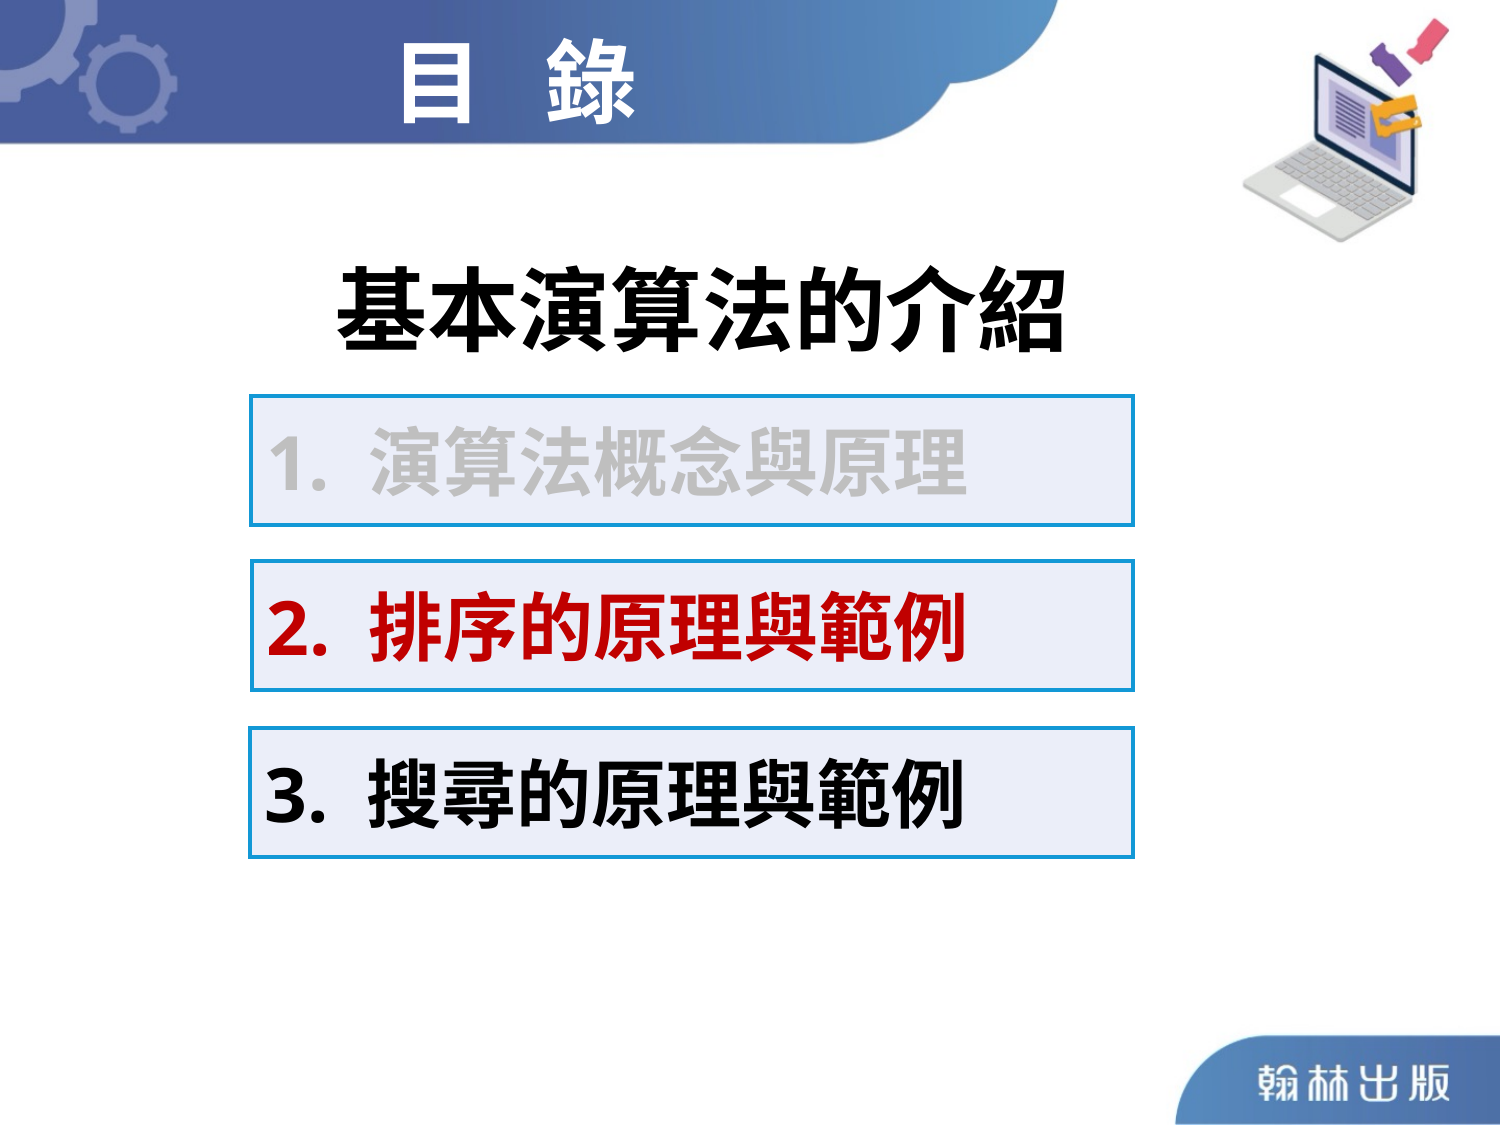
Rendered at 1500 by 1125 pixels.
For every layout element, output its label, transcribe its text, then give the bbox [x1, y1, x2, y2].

text_box 目 錄 [246, 0, 867, 162]
picture [0, 0, 1500, 1125]
text_box 2. 排序的原理與範例 [252, 561, 1133, 691]
text_box 3. 搜尋的原理與範例 [249, 727, 1133, 857]
text_box 基本演算法的介紹 [109, 228, 1297, 390]
text_box 1. 演算法概念與原理 [251, 396, 1133, 526]
